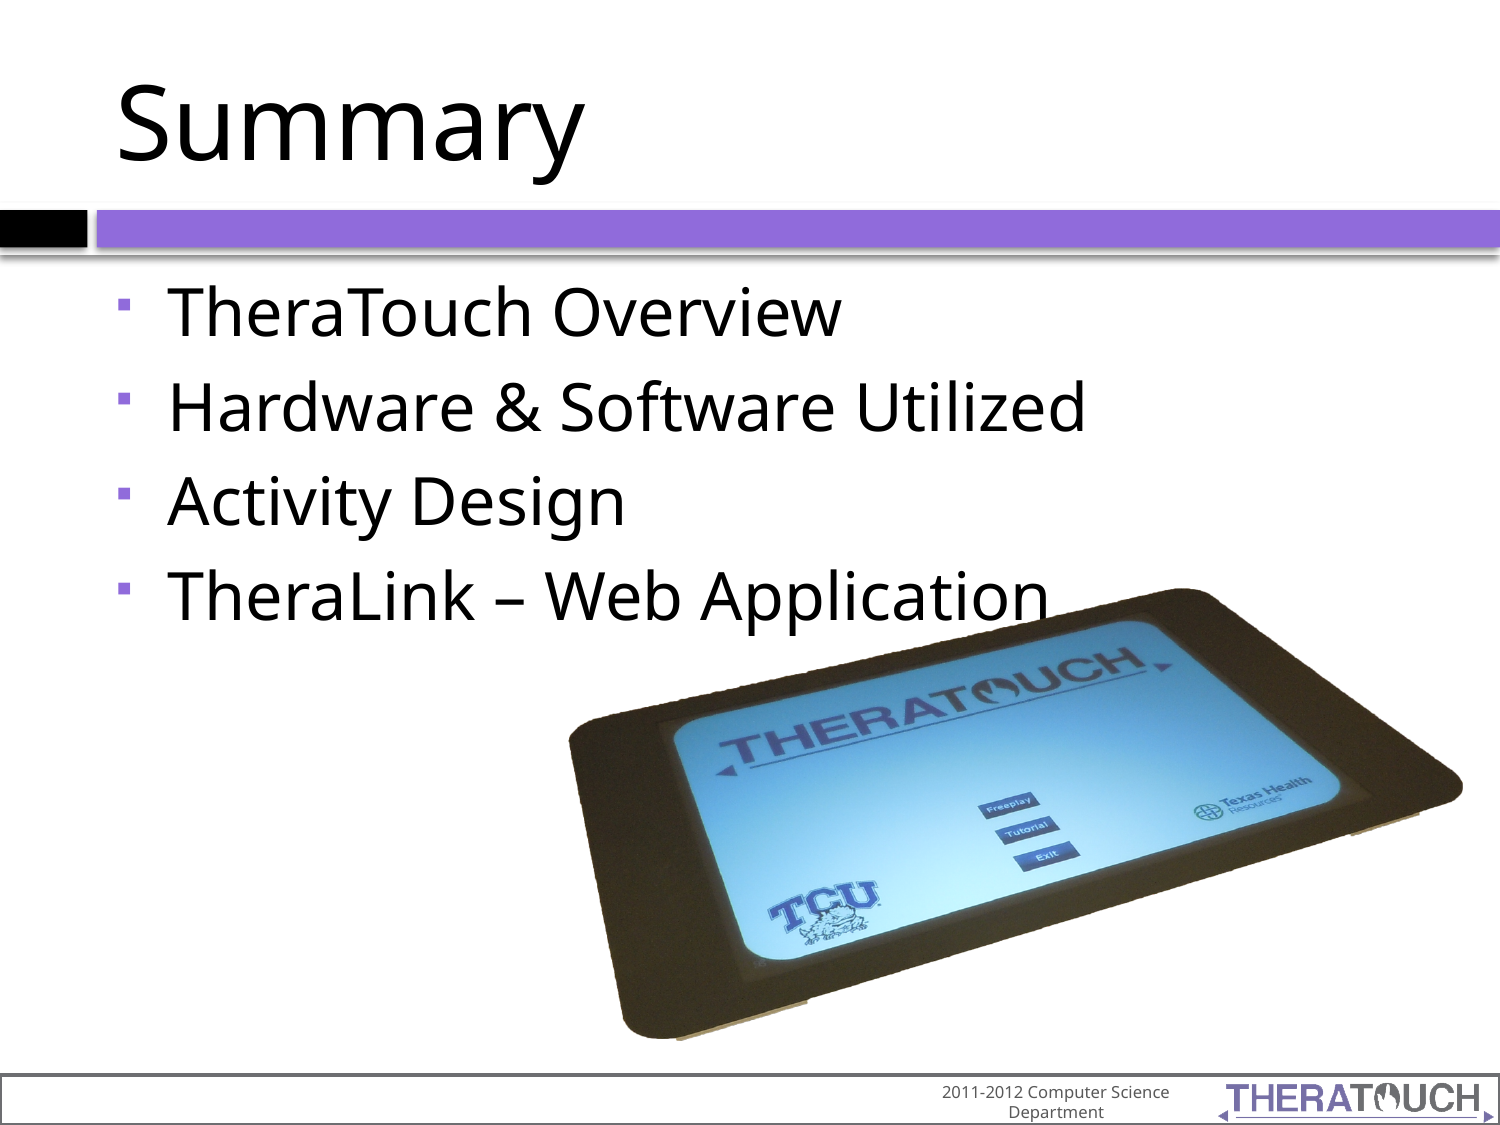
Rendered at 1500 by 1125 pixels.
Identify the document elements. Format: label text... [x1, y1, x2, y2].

title Summary [100, 37, 1438, 200]
picture [567, 587, 1463, 1042]
list TheraTouch Overview Hardware & Software Utilized Activity Design TheraLink – Web Application [100, 262, 1438, 1000]
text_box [0, 1074, 1500, 1125]
